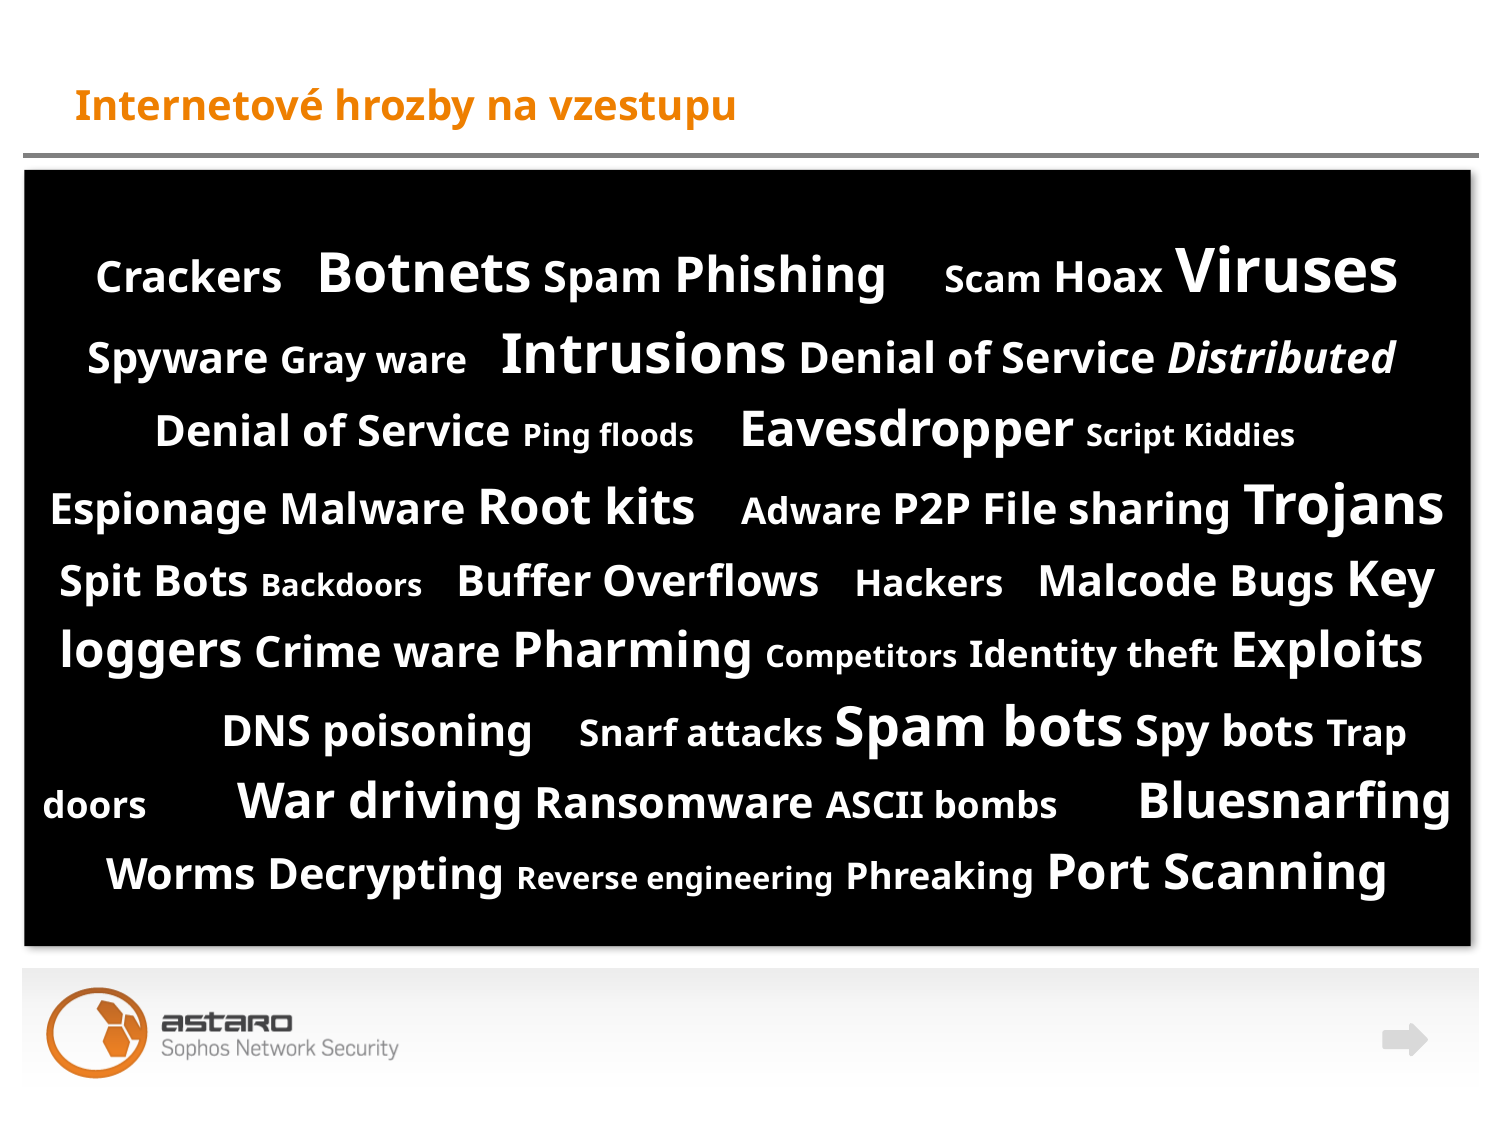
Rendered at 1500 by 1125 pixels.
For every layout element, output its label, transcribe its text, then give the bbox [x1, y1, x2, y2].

text_box Crackers Botnets Spam Phishing Scam Hoax Viruses Spyware Gray ware Intrusions Denial of Service Distributed Denial of Service Ping floods Eavesdropper Script Kiddies Espionage Malware Root kits Adware P2P File sharing Trojans Spit Bots Backdoors Buffer Overflows Hackers Malcode Bugs Key loggers Crime ware Pharming Competitors Identity theft Exploits DNS poisoning Snarf attacks Spam bots Spy bots Trap doors War driving Ransomware ASCII bombs Bluesnarfing Worms Decrypting Reverse engineering Phreaking Port Scanning [24, 169, 1471, 947]
title Internetové hrozby na vzestupu [75, 79, 1425, 135]
picture [22, 968, 1479, 1096]
